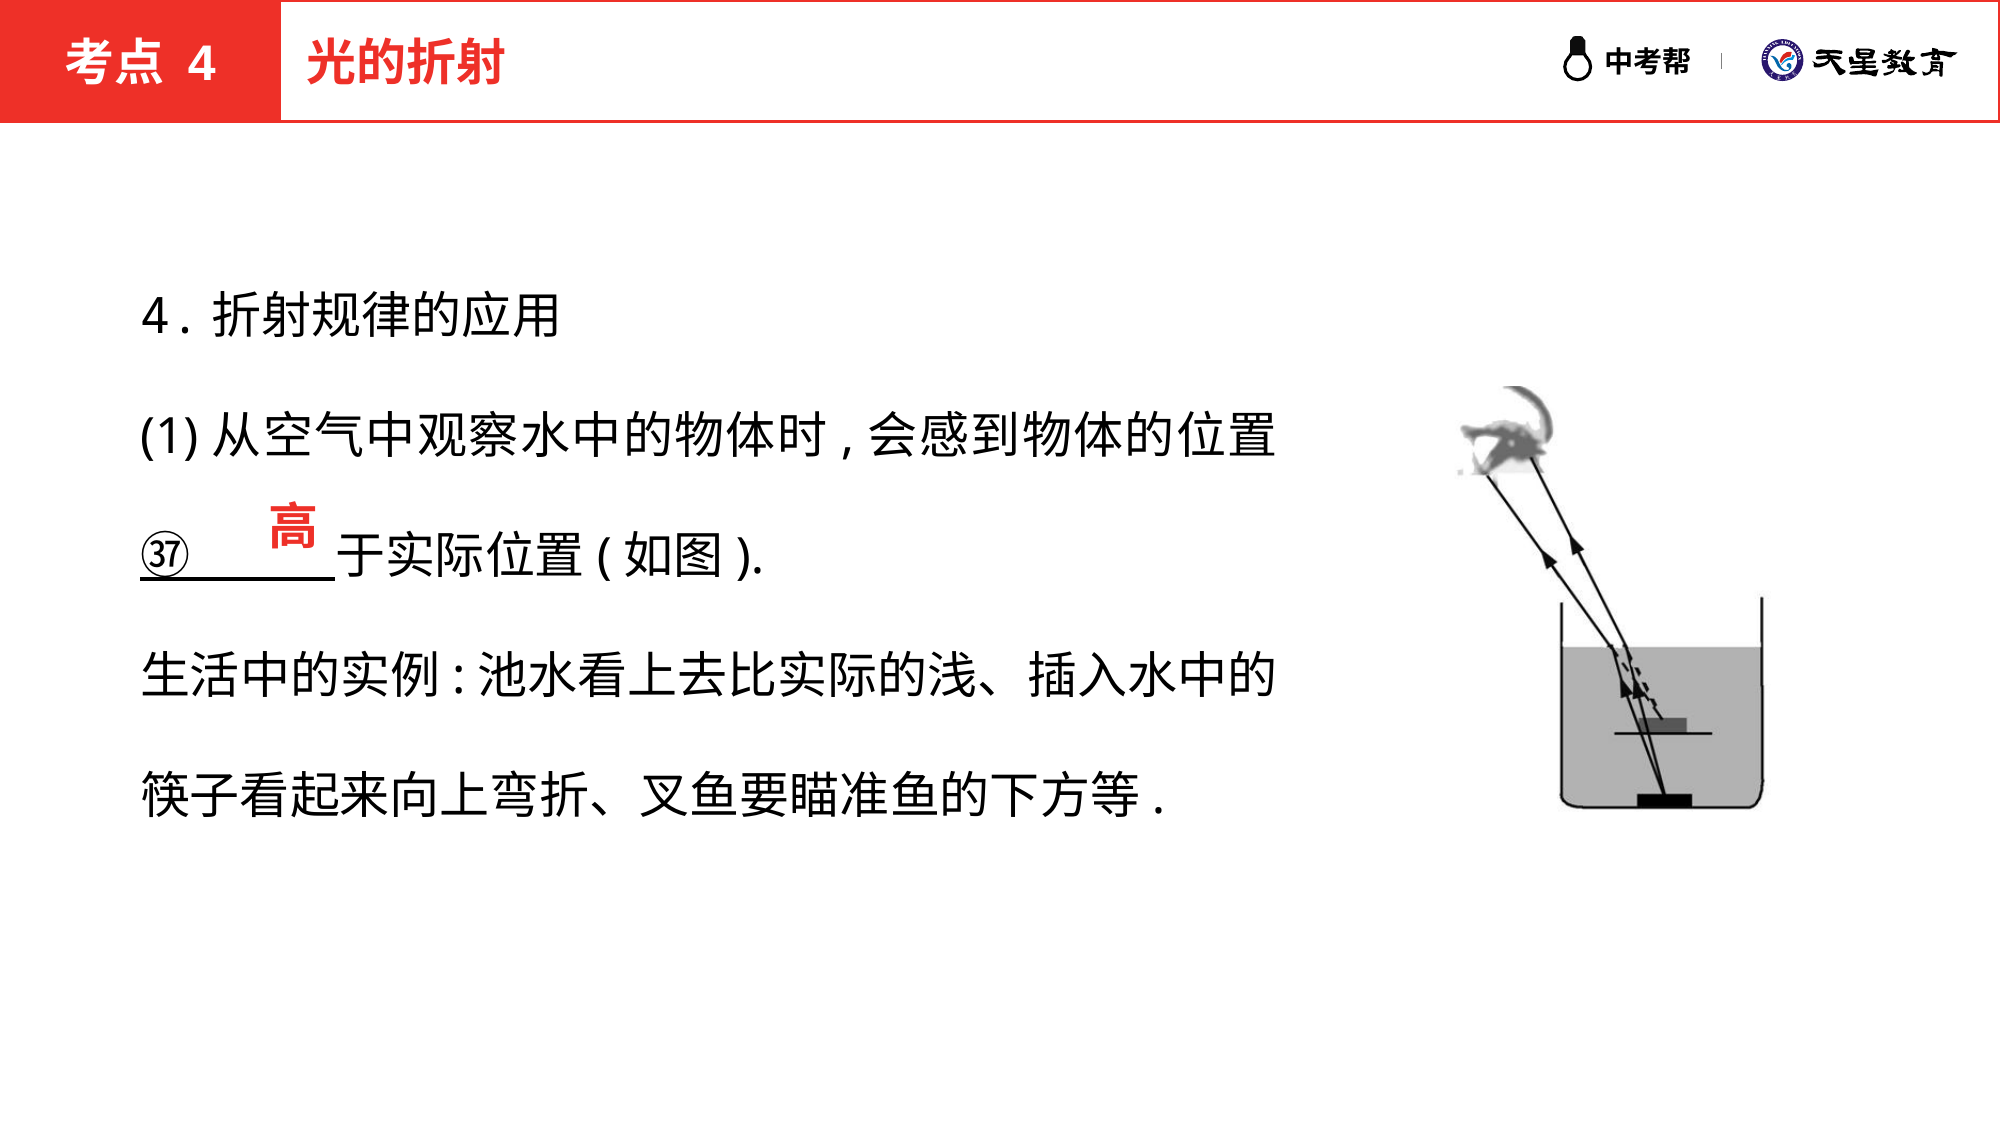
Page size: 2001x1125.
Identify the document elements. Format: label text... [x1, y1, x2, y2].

text_box 4.折射规律的应用 (1)从空气中观察水中的物体时,会感到物体的位置㊲ 于实际位置(如图). 生活中的实例:池水看上去比实际的浅、插入水中的筷子看起来向上弯折、叉鱼要瞄准鱼的下方等. [125, 215, 1293, 831]
text_box 高 [254, 486, 334, 562]
text_box 考点 4 [1, 0, 280, 122]
text_box 光的折射 [276, 0, 2000, 123]
picture [1394, 386, 1772, 816]
